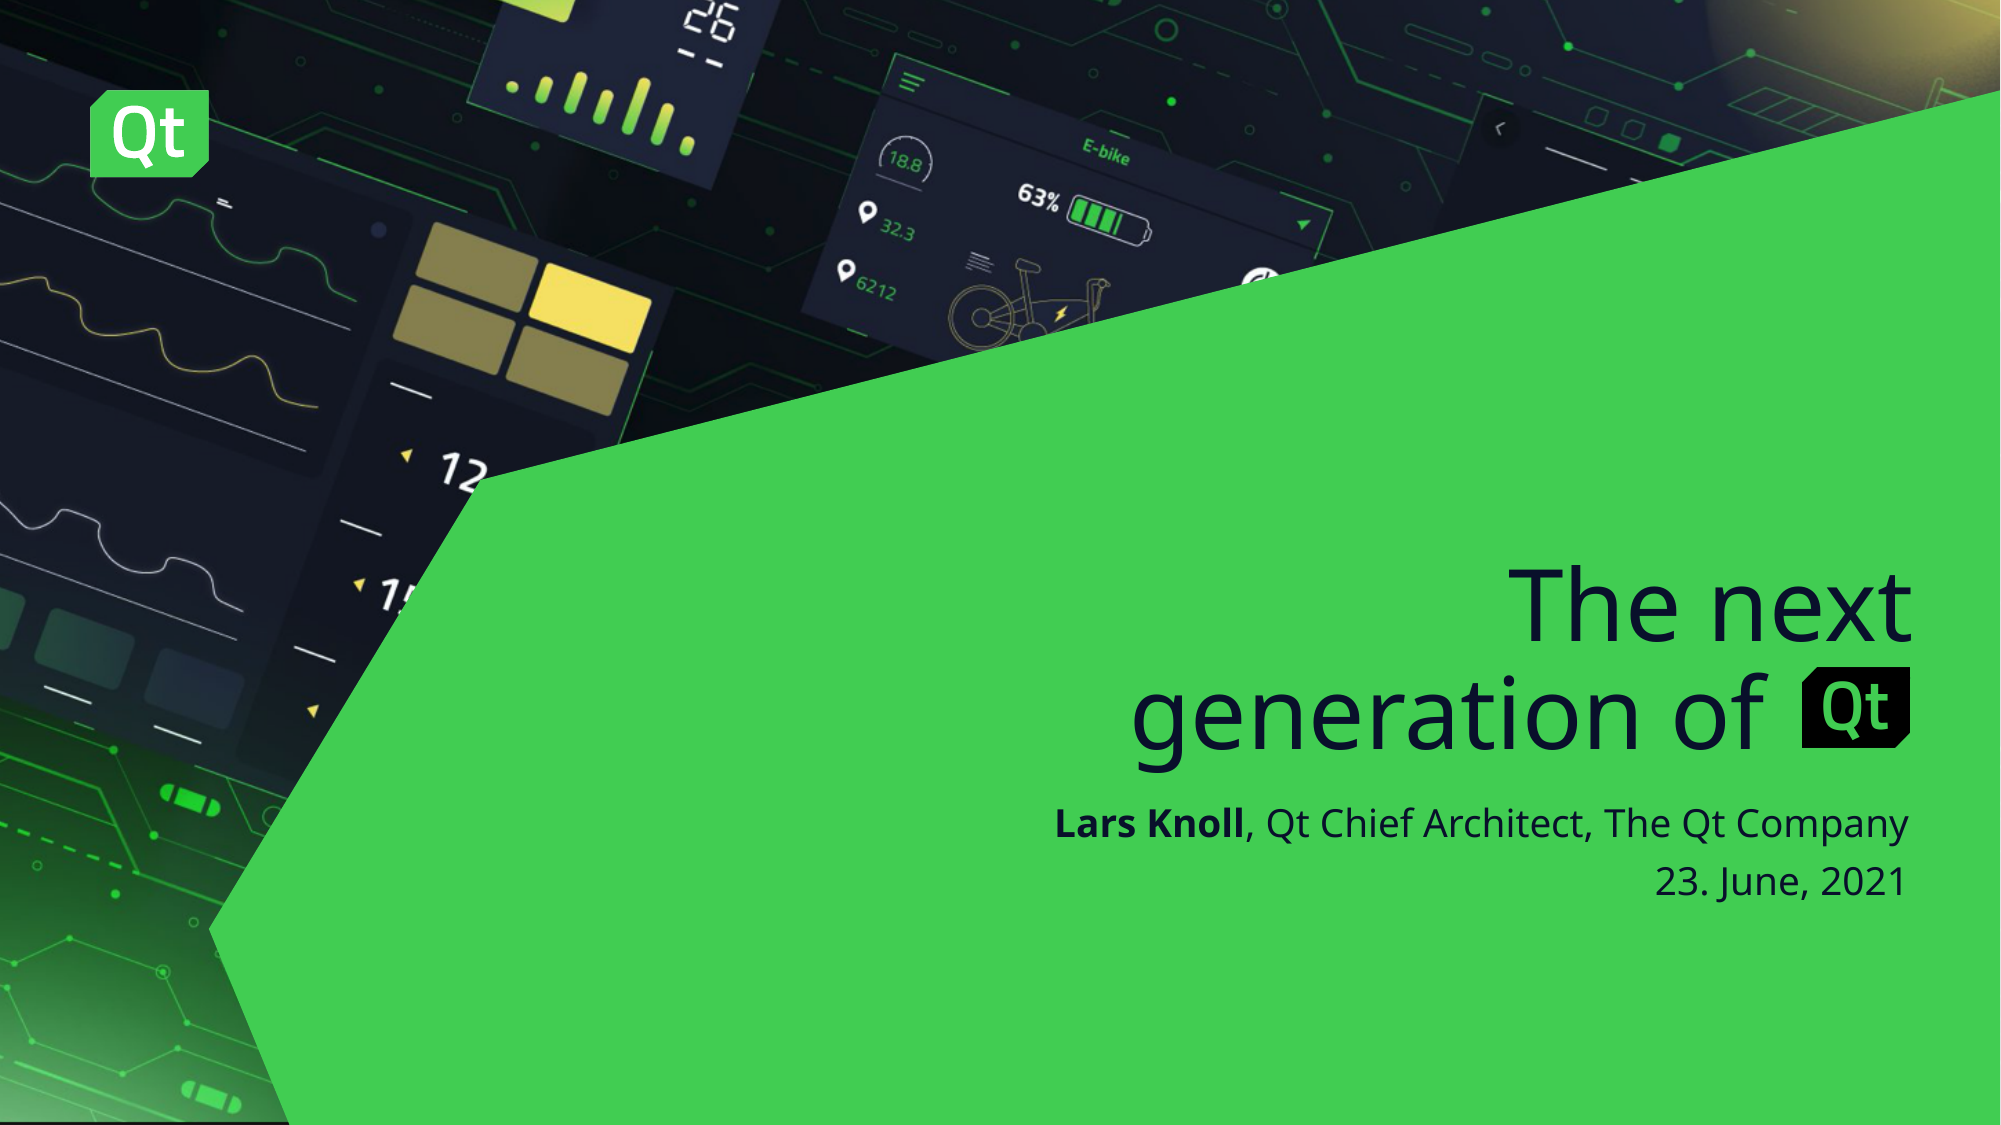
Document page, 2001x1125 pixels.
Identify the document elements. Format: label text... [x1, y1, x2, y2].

picture [0, 0, 2001, 1125]
picture [1801, 667, 1910, 748]
title The next generation of ‘ [1050, 475, 1914, 772]
subtitle Lars Knoll, Qt Chief Architect, The Qt Company 23. June, 2021 [1047, 798, 1910, 941]
